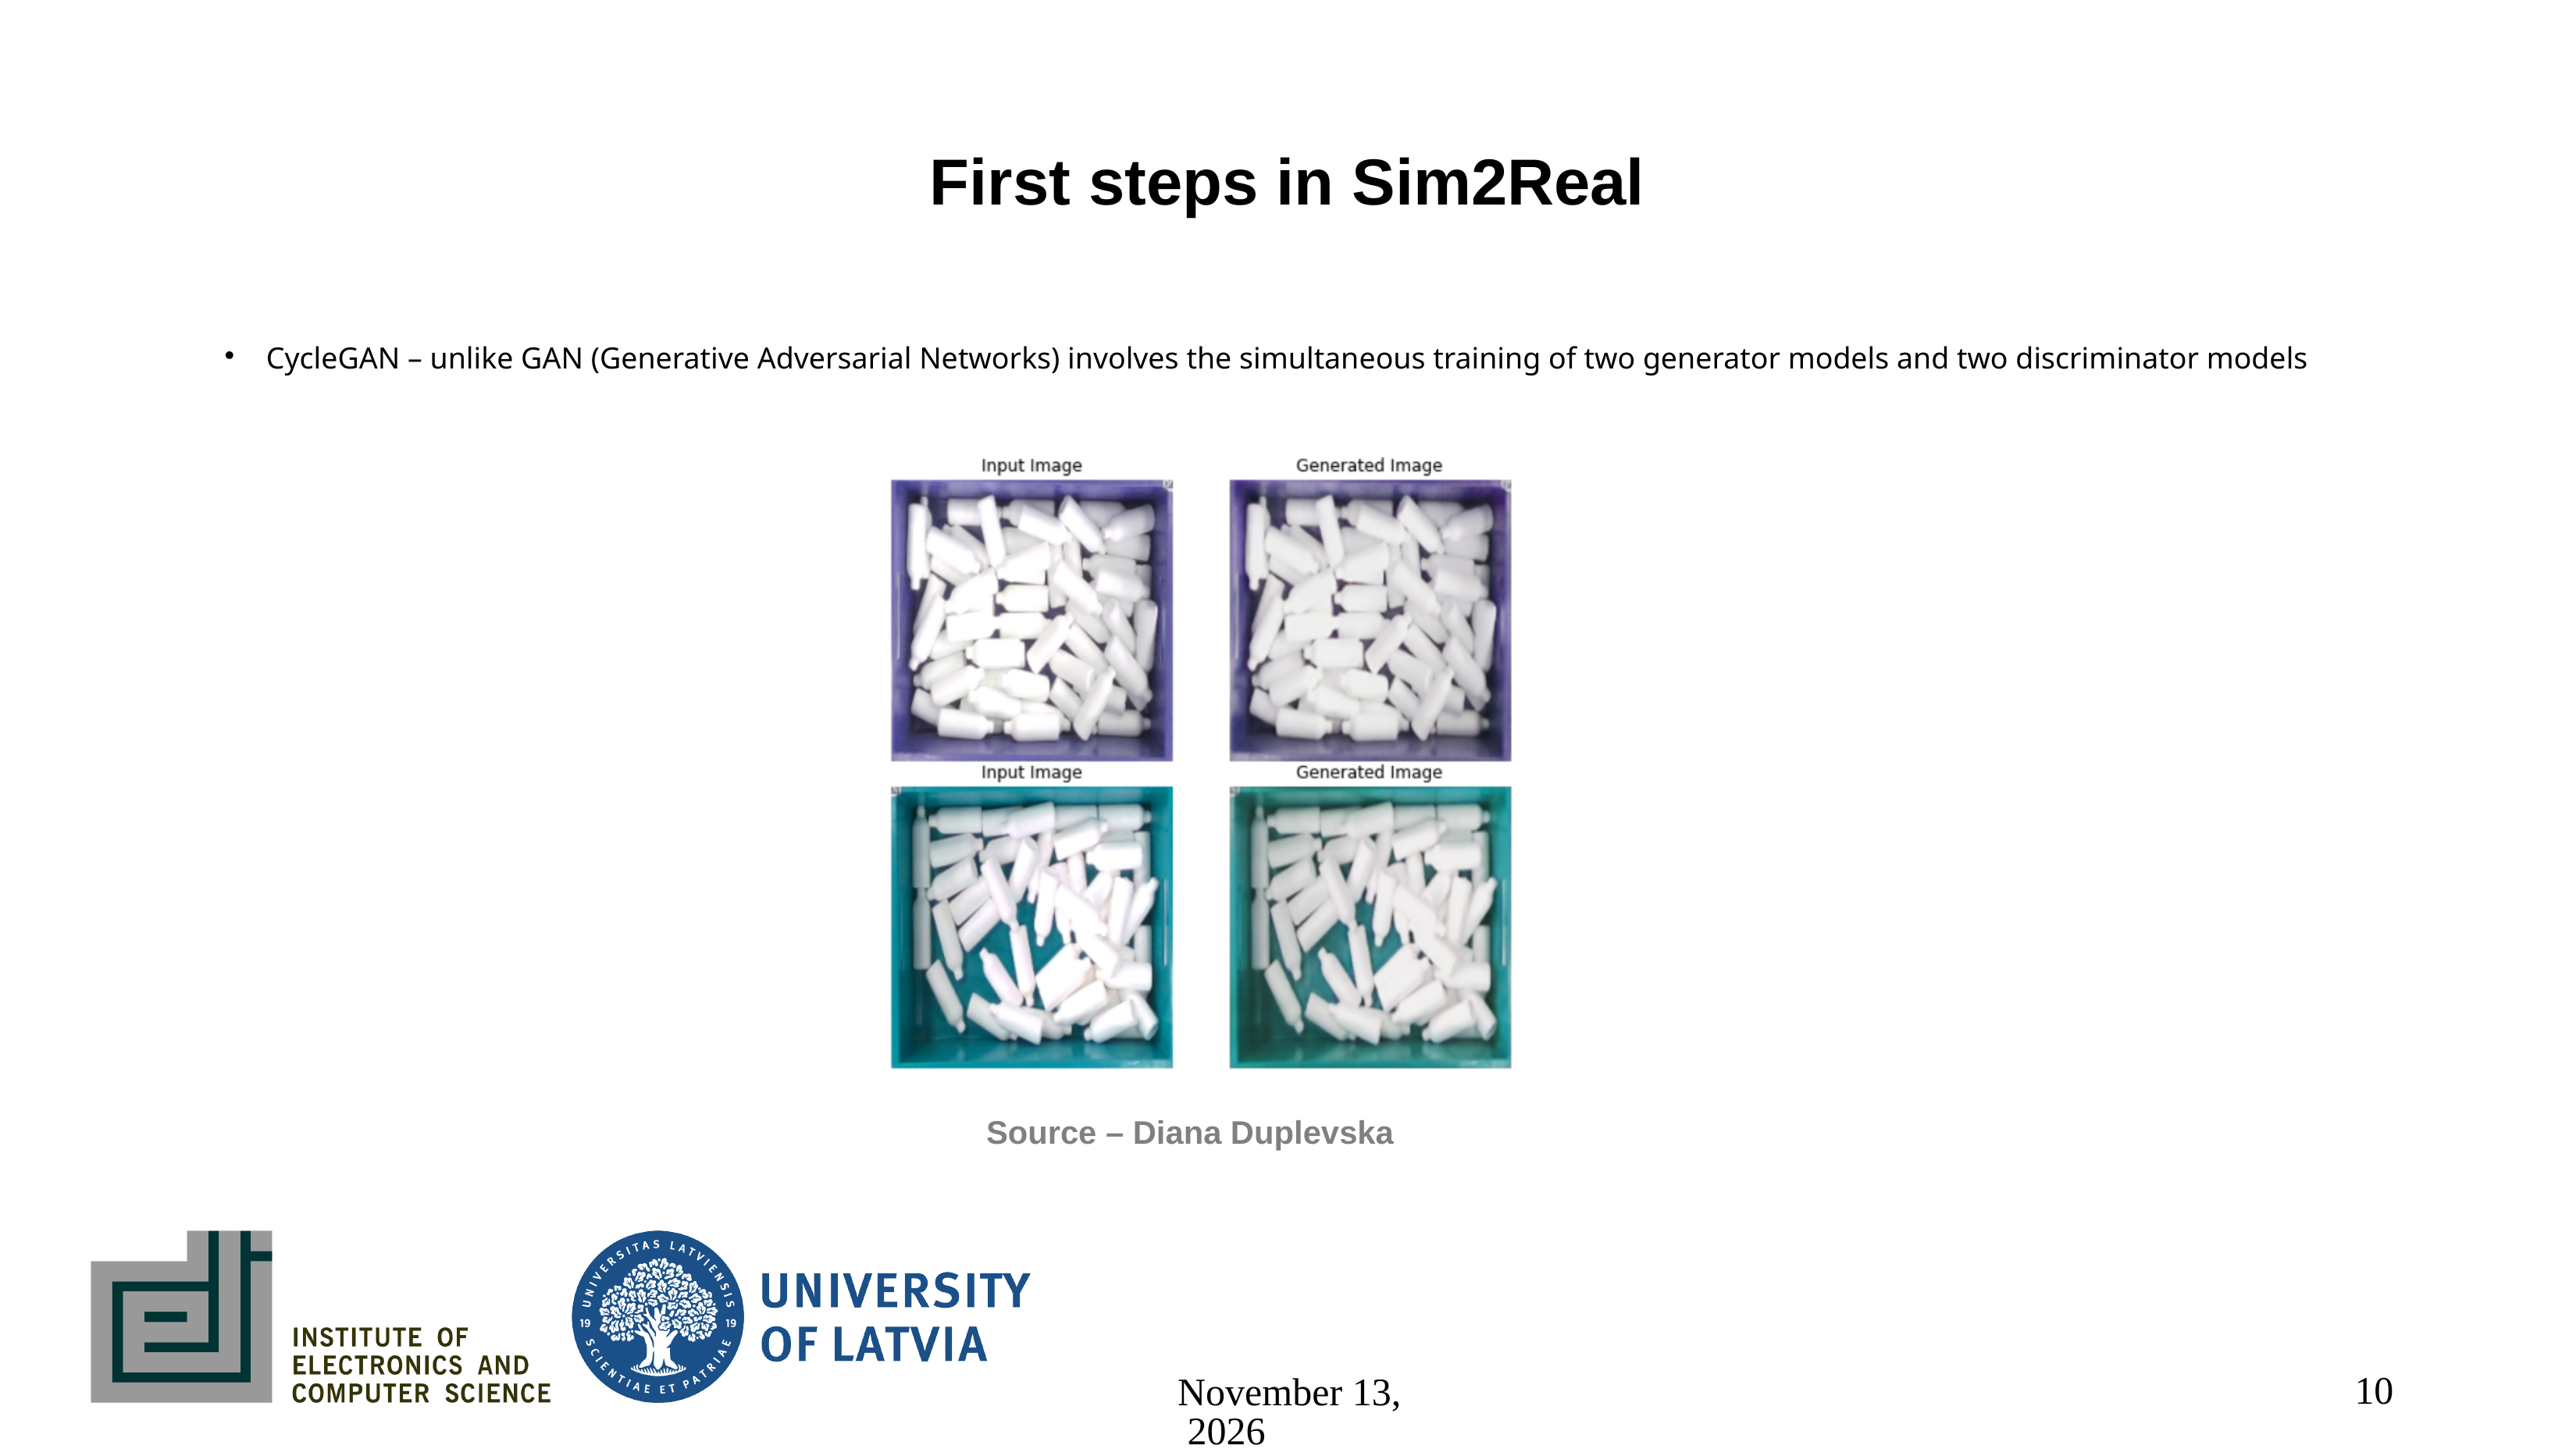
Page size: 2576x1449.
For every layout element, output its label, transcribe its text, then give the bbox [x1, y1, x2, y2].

picture [91, 1230, 550, 1403]
picture [572, 1230, 1031, 1403]
text_box CycleGAN – unlike GAN (Generative Adversarial Networks) involves the simultaneous training of two generator models and two discriminator models [211, 340, 2319, 1154]
picture [872, 444, 1547, 1078]
text_box First steps in Sim2Real [128, 57, 2446, 300]
text_box Source – Diana Duplevska [974, 1105, 1406, 1154]
